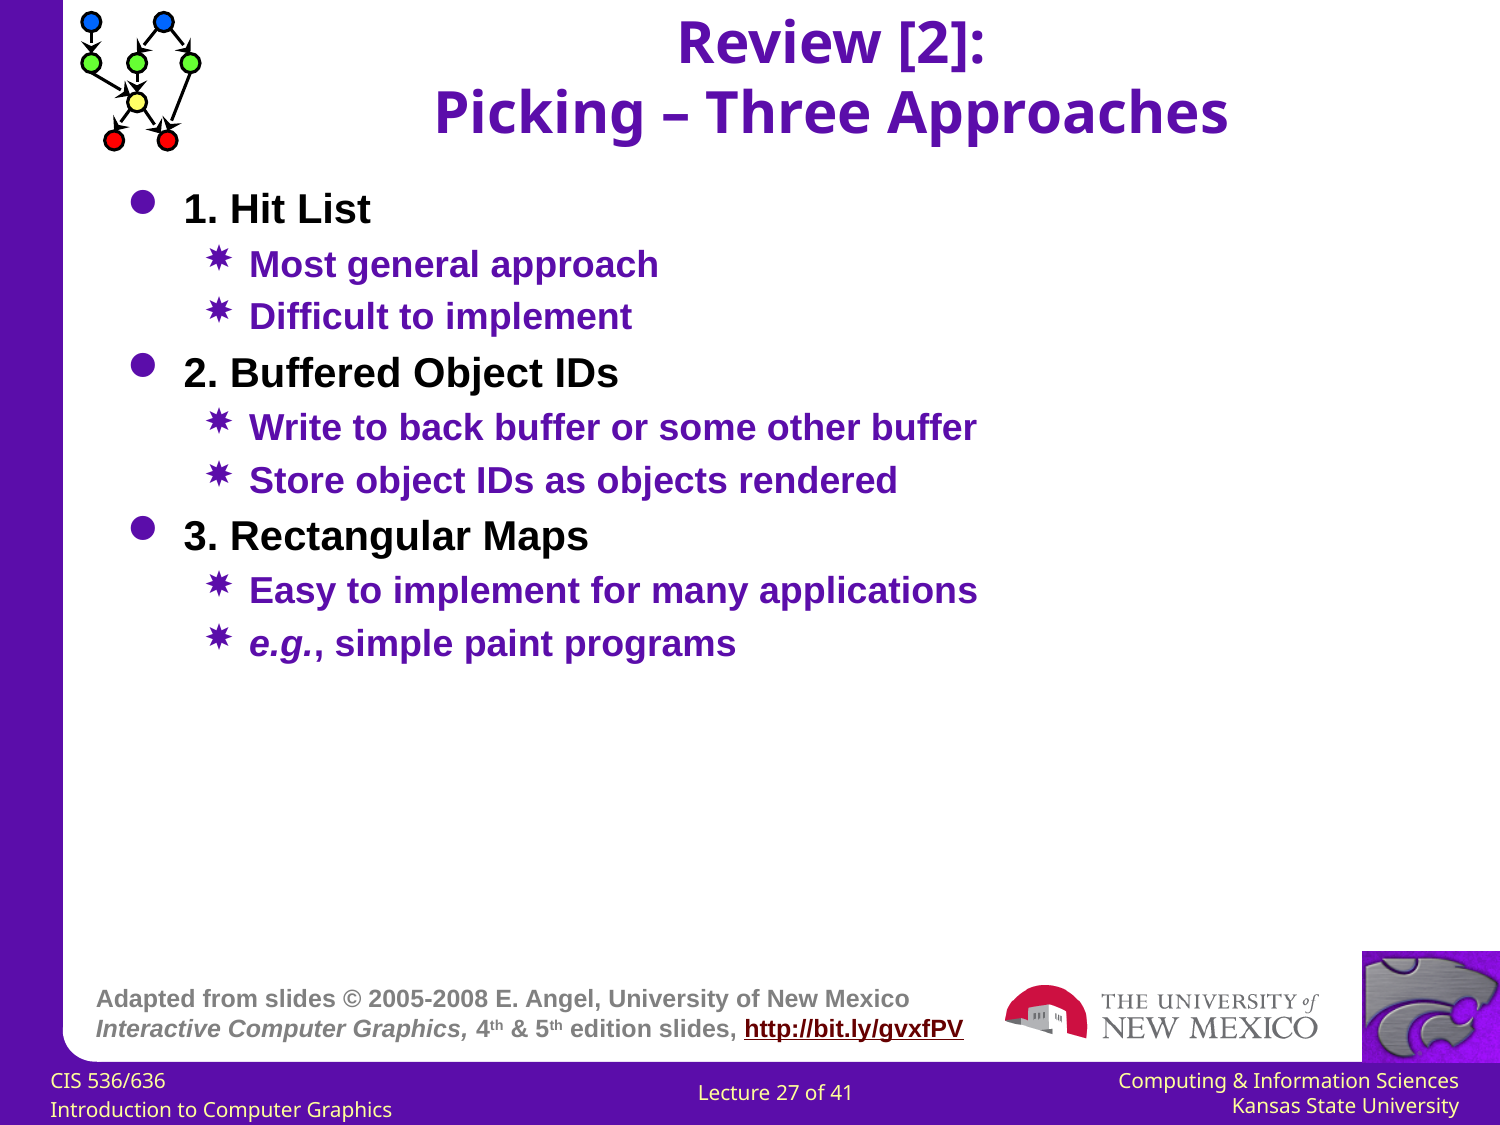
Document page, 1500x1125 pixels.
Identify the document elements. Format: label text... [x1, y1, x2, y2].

picture [1362, 951, 1500, 1063]
text_box Review [2]: Picking – Three Approaches [187, 12, 1475, 138]
text_box 1. Hit List Most general approach Difficult to implement 2. Buffered Object IDs Write to back buffer or some other buffer Store object IDs as objects rendered 3. Rectangular Maps Easy to implement for many applications e.g., simple paint programs [112, 174, 1450, 938]
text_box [74, 975, 1326, 1052]
